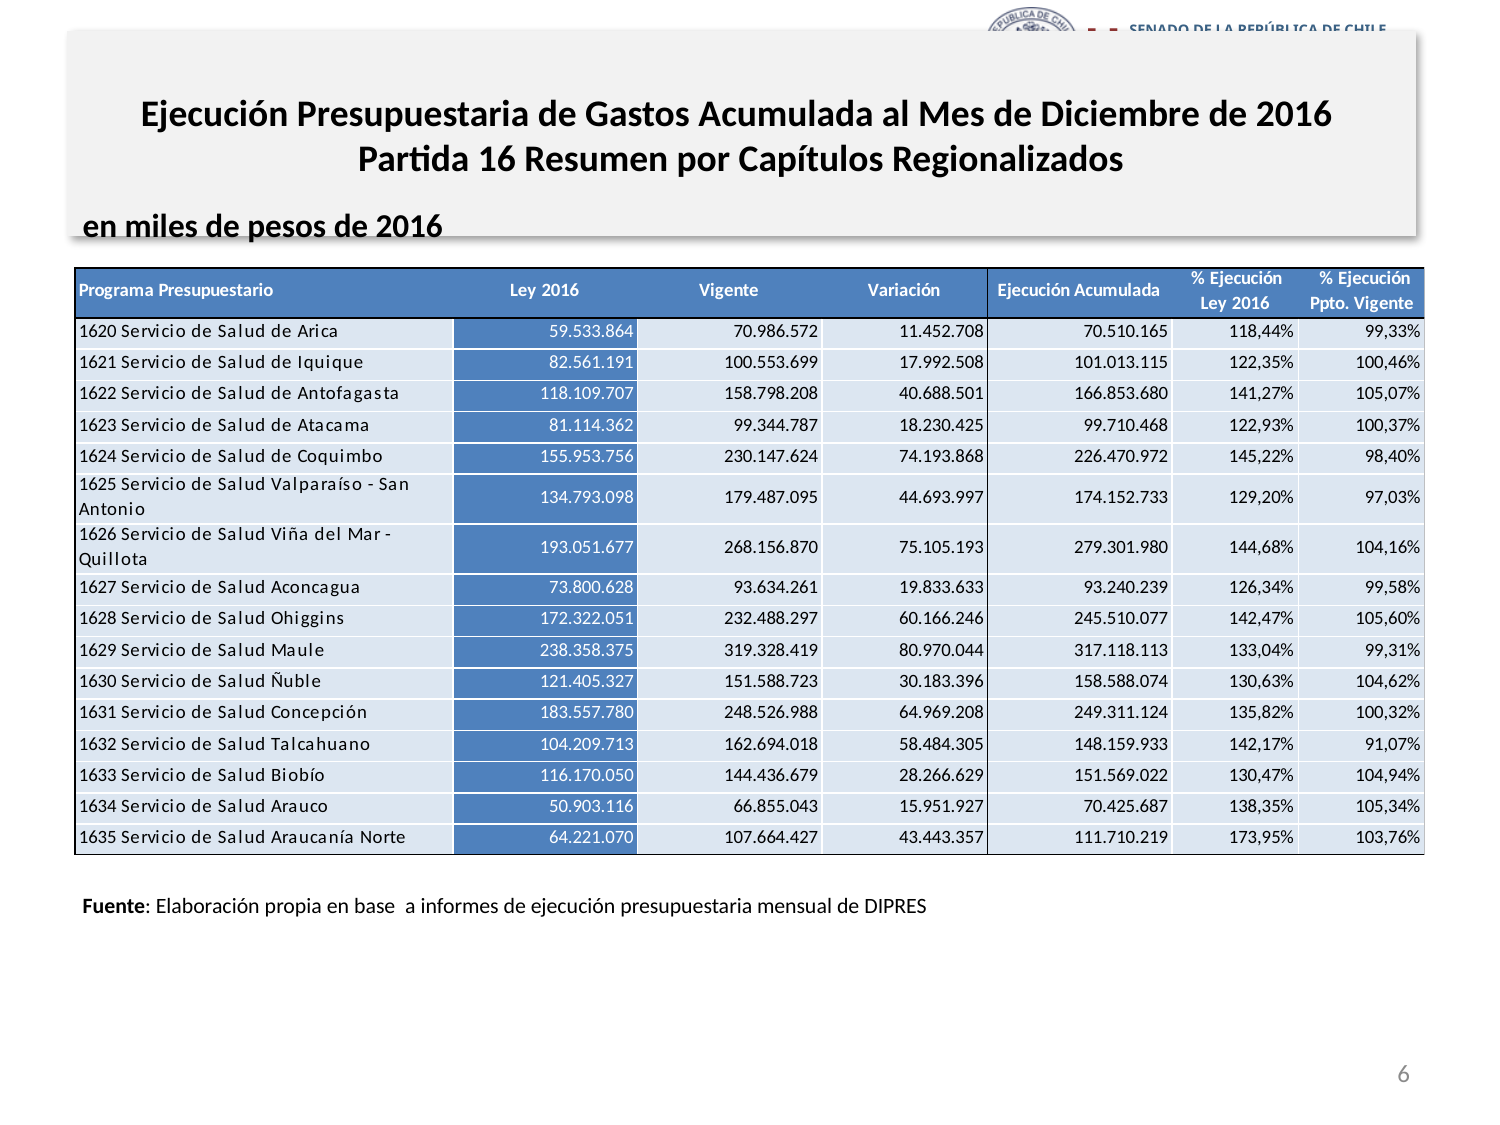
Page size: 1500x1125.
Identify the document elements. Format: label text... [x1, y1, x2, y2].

picture [986, 7, 1079, 31]
title Ejecución Presupuestaria de Gastos Acumulada al Mes de Diciembre de 2016 Partida 16 Resumen por Capítulos Regionalizados [67, 31, 1415, 196]
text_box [73, 266, 1426, 857]
slide_number 6 [1074, 1042, 1425, 1103]
text_box Fuente: Elaboración propia en base a informes de ejecución presupuestaria mensual de DIPRES [67, 884, 1447, 945]
text_box en miles de pesos de 2016 [67, 196, 1418, 271]
